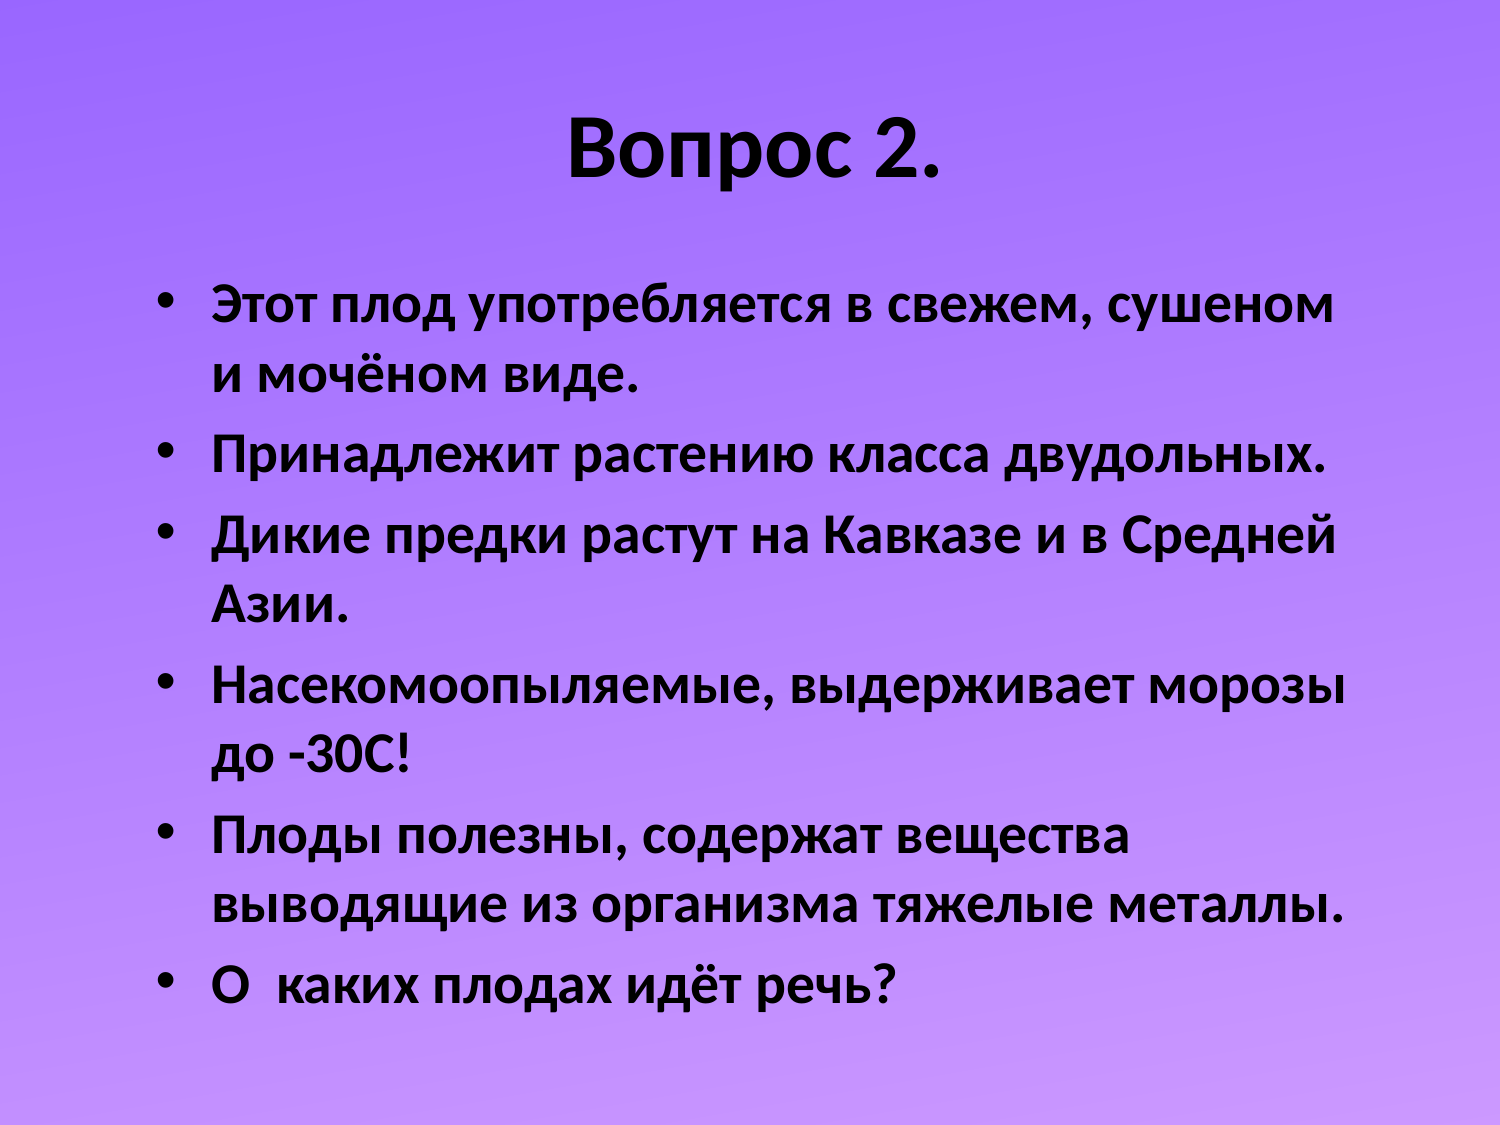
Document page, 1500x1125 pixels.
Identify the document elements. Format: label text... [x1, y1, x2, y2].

title Вопрос 2. [140, 46, 1371, 235]
list Этот плод употребляется в свежем, сушеном и мочёном виде. Принадлежит растению класса двудольных. Дикие предки растут на Кавказе и в Средней Азии. Насекомоопыляемые, выдерживает морозы до -30С! Плоды полезны, содержат вещества выводящие из организма тяжелые металлы. О каких плодах идёт речь? [140, 257, 1371, 1046]
